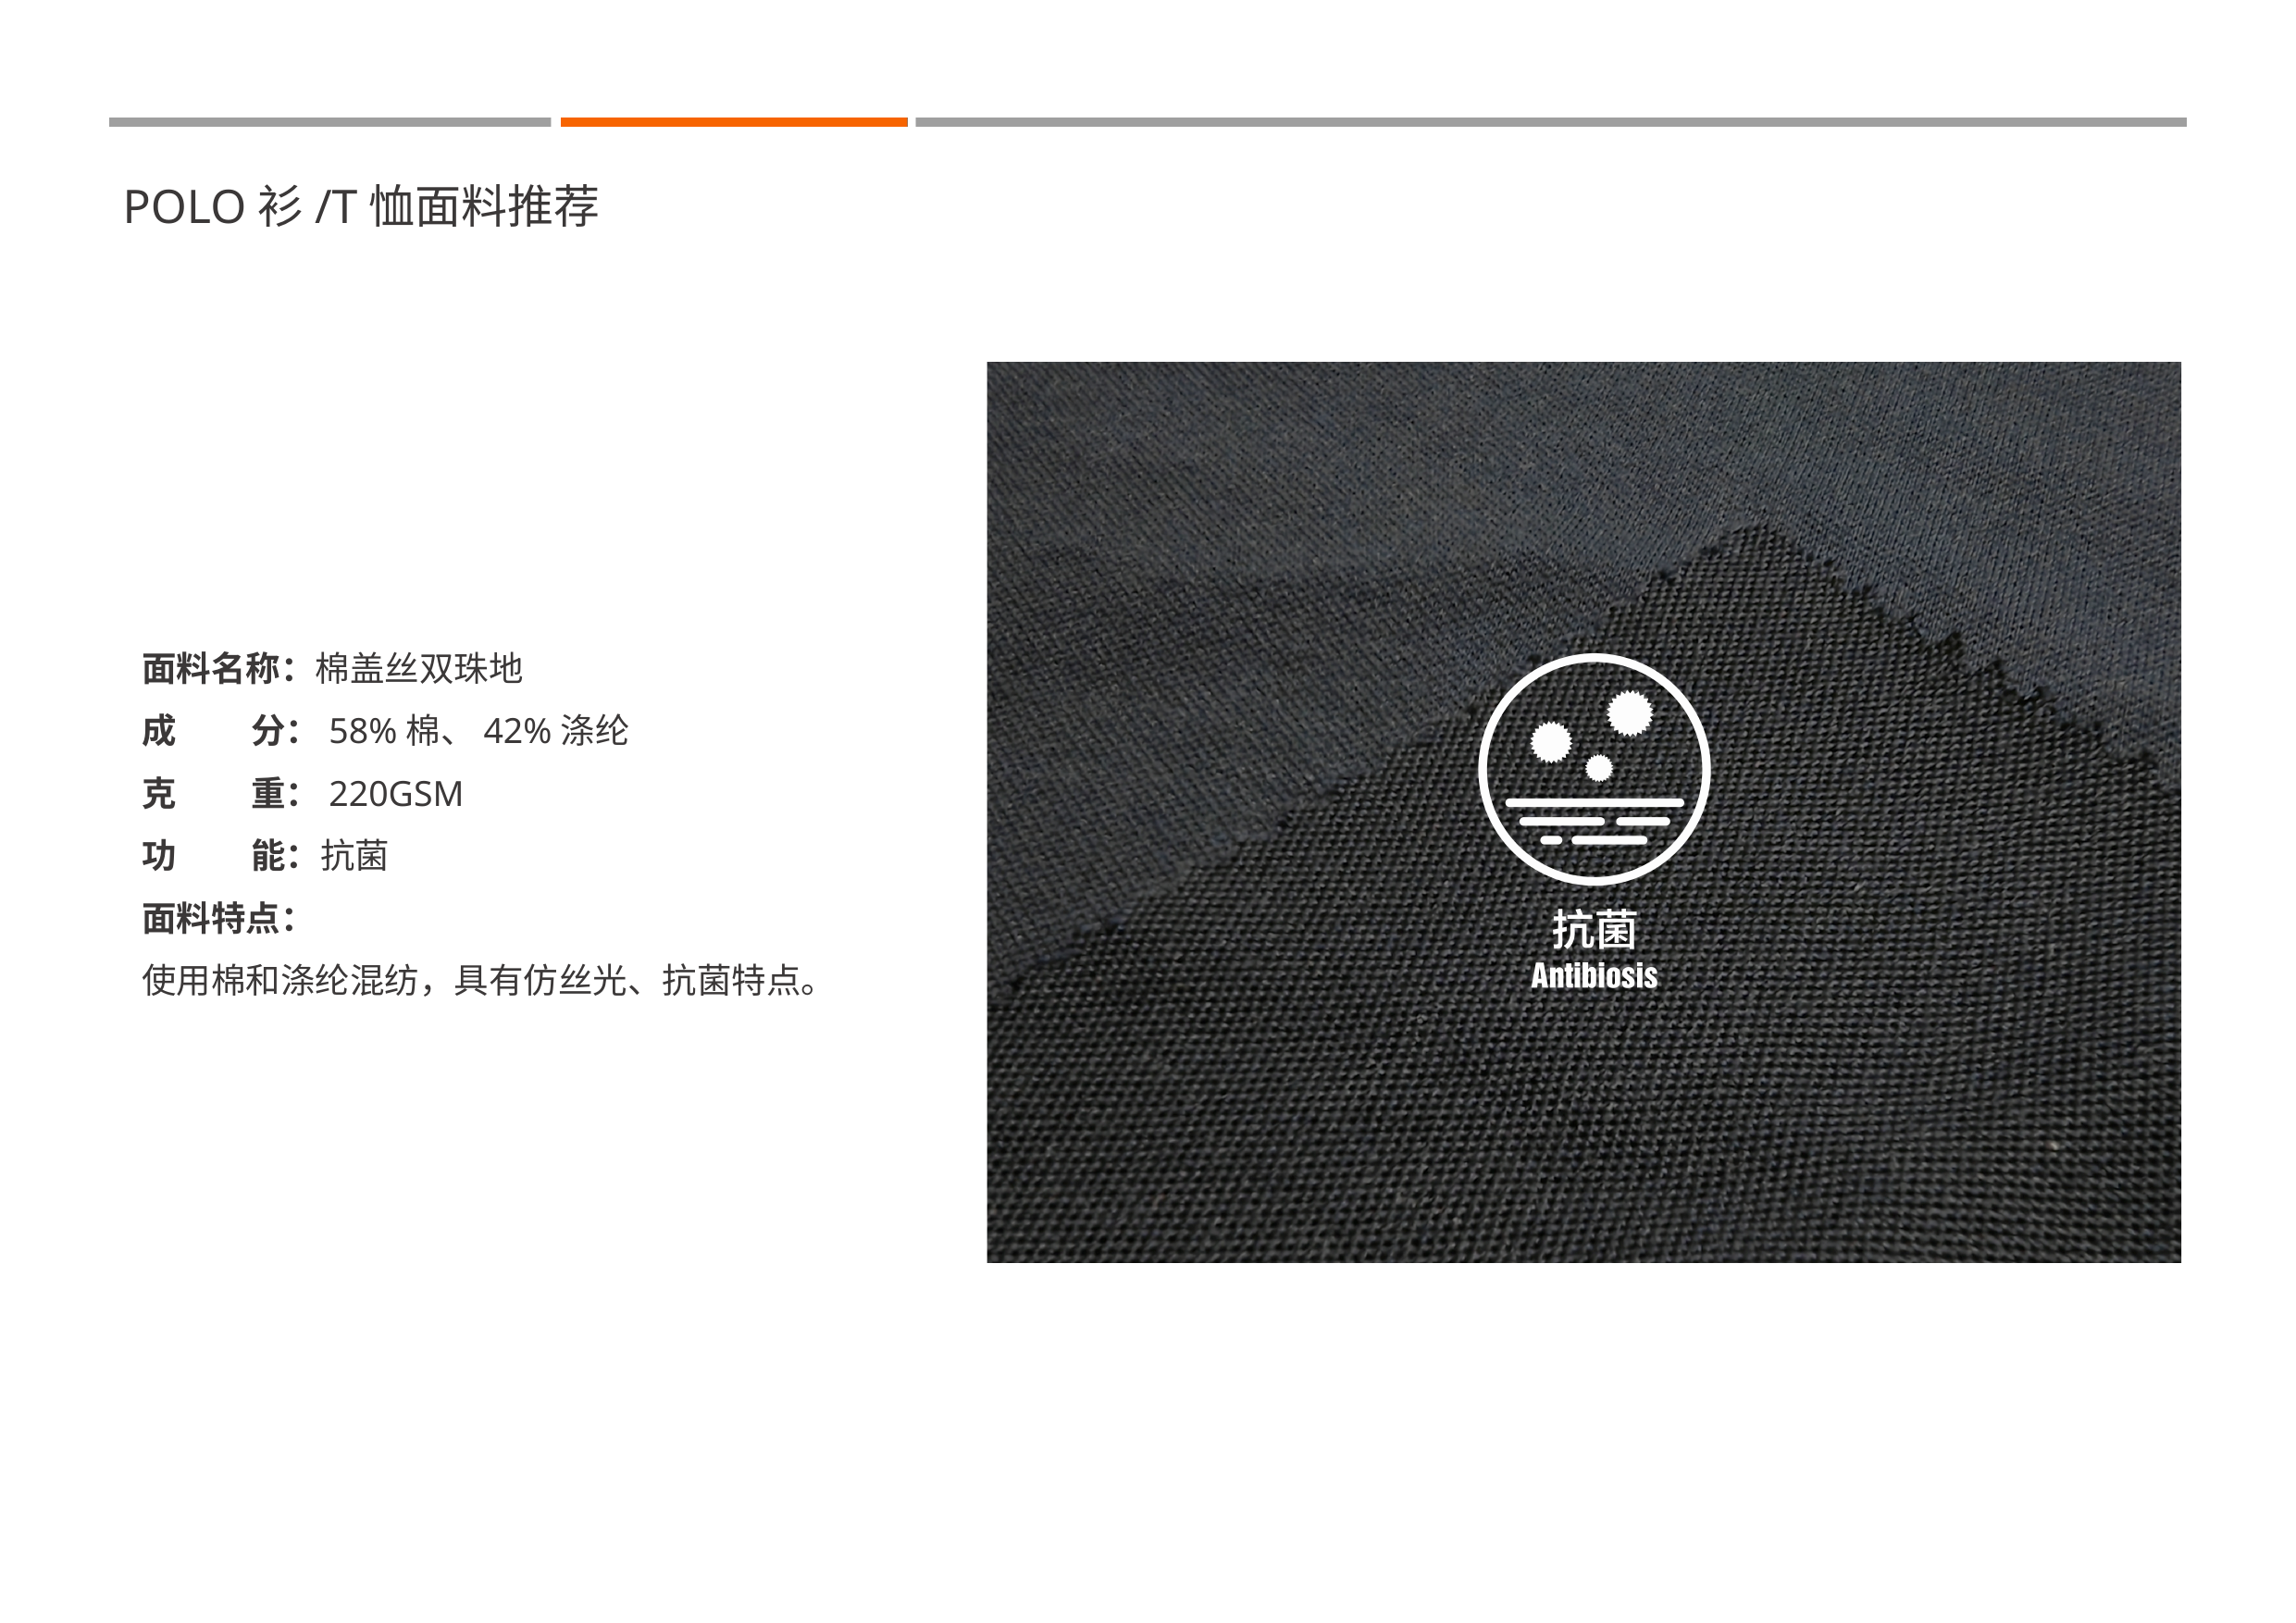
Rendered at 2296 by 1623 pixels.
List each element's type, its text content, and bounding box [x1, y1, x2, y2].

text_box 面料名称：棉盖丝双珠地 成 分：58%棉、42%涤纶 克 重：220GSM 功 能：抗菌 面料特点： 使用棉和涤纶混纺，具有仿丝光、抗菌特点。 [128, 618, 860, 1008]
picture [109, 118, 2187, 127]
picture [987, 362, 2182, 1263]
